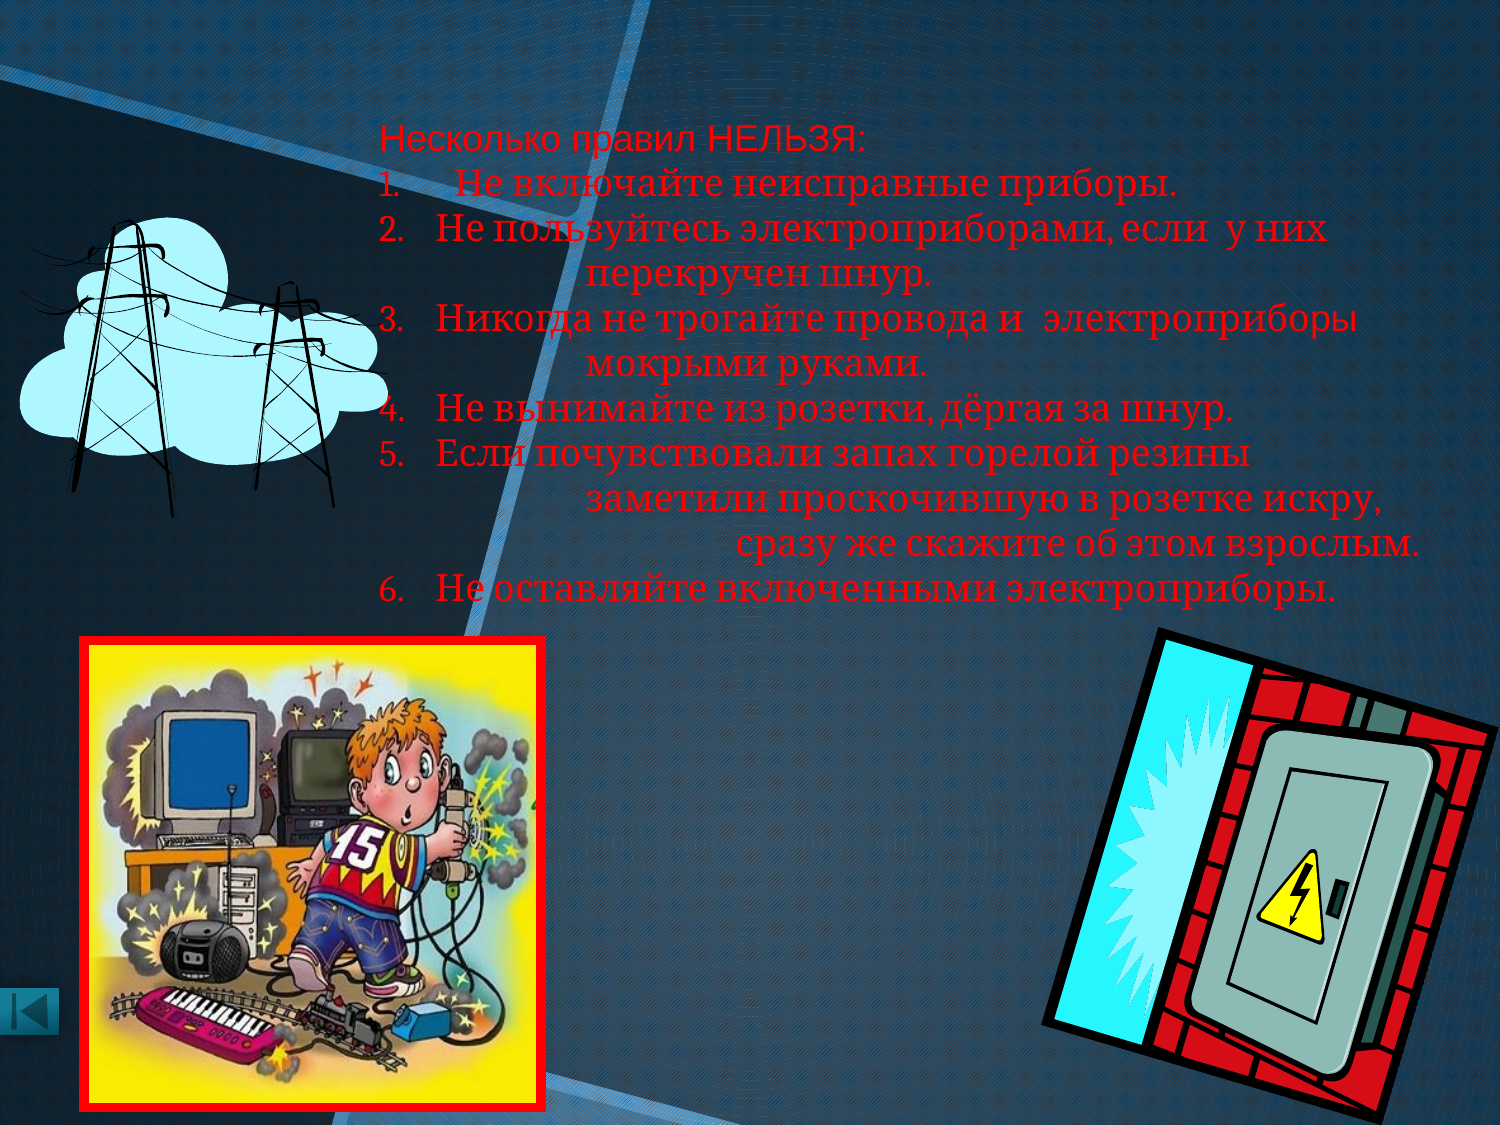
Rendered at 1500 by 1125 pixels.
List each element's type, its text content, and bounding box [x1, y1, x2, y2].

text_box Несколько правил НЕЛЬЗЯ: 1. Не включайте неисправные приборы. 2. Не пользуйтесь электроприборами, если у них перекручен шнур. Никогда не трогайте провода и электроприборы мокрыми руками. 4. Не вынимайте из розетки, дёргая за шнур. 5. Если почувствовали запах горелой резины заметили проскочившую в розетке искру, сразу же скажите об этом взрослым. 6. Не оставляйте включенными электроприборы. [289, 66, 1471, 616]
picture [17, 207, 397, 520]
text_box [0, 987, 59, 1035]
picture [87, 644, 537, 1104]
picture [1091, 668, 1449, 1085]
